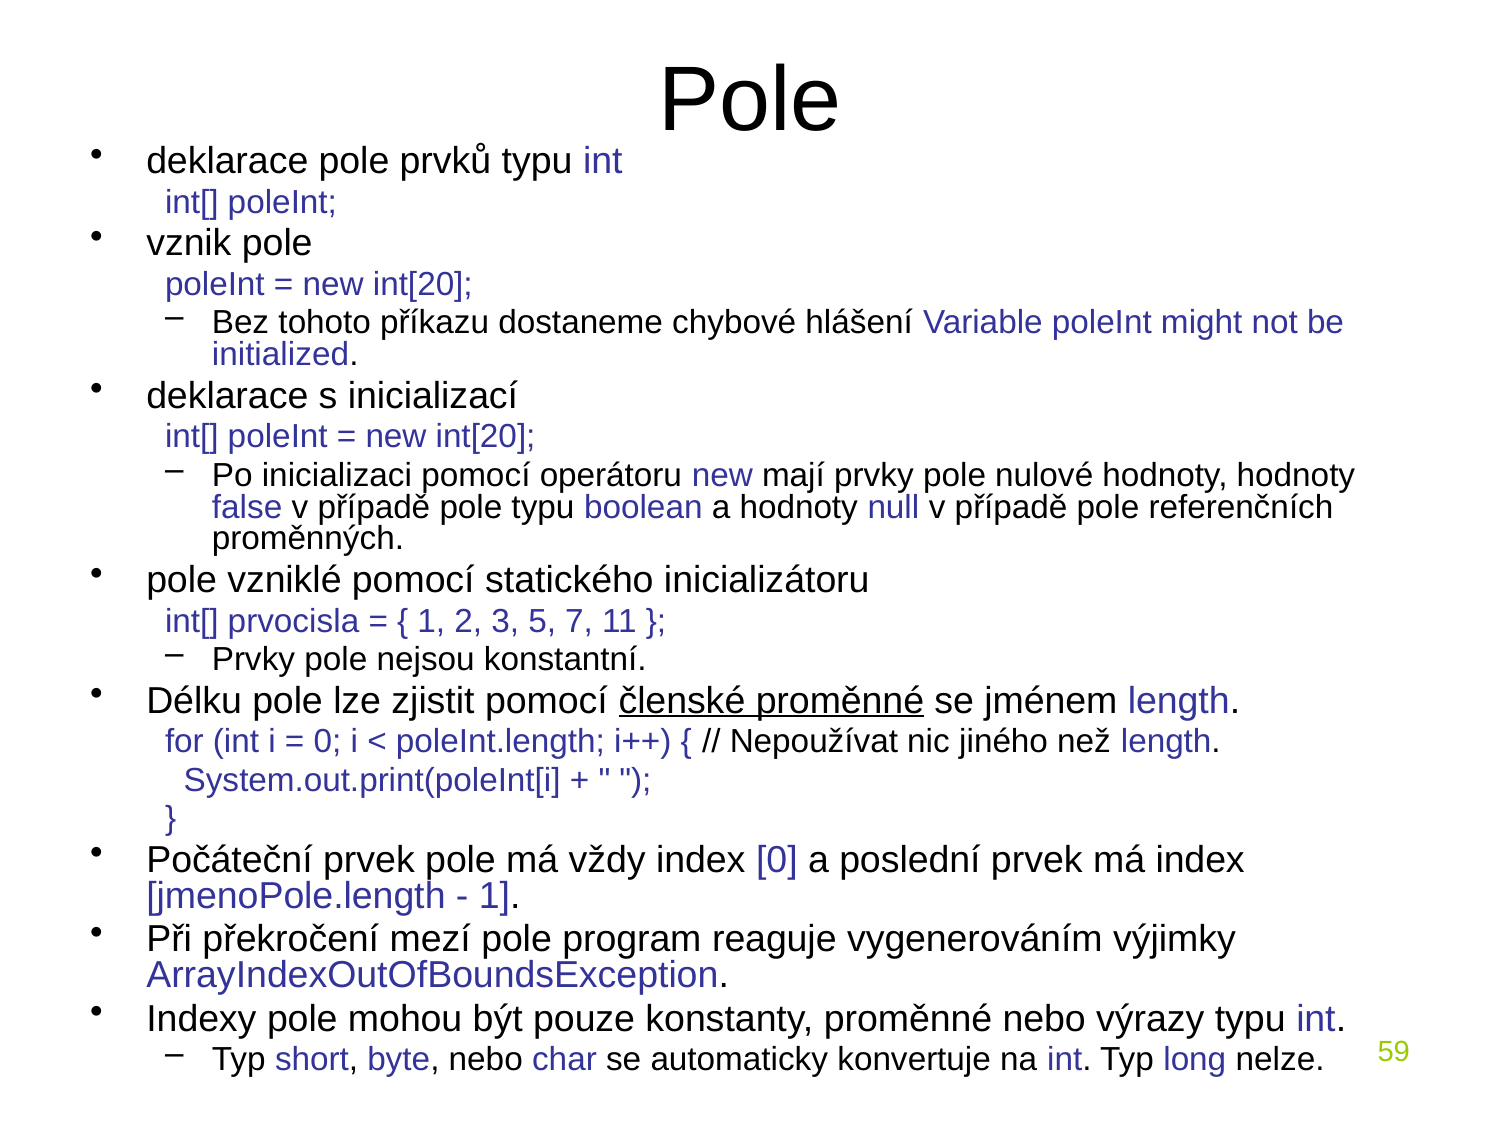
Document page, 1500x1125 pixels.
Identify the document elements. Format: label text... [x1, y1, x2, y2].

title Pole [75, 0, 1425, 137]
list deklarace pole prvků typu int int[] poleInt; vznik pole poleInt = new int[20]; Bez tohoto příkazu dostaneme chybové hlášení Variable poleInt might not be initialized. deklarace s inicializací int[] poleInt = new int[20]; Po inicializaci pomocí operátoru new mají prvky pole nulové hodnoty, hodnoty false v případě pole typu boolean a hodnoty null v případě pole referenčních proměnných. pole vzniklé pomocí statického inicializátoru int[] prvocisla = { 1, 2, 3, 5, 7, 11 }; Prvky pole nejsou konstantní. Délku pole lze zjistit pomocí členské proměnné se jménem length. for (int i = 0; i < poleInt.length; i++) { // Nepoužívat nic jiného než length. System.out.print(poleInt[i] + " "); } Počáteční prvek pole má vždy index [0] a poslední prvek má index [jmenoPole.length - 1]. Při překročení mezí pole program reaguje vygenerováním výjimky ArrayIndexOutOfBoundsException. Indexy pole mohou být pouze konstanty, proměnné nebo výrazy typu int. Typ short, byte, nebo char se automaticky konvertuje na int. Typ long nelze. [75, 137, 1425, 1125]
